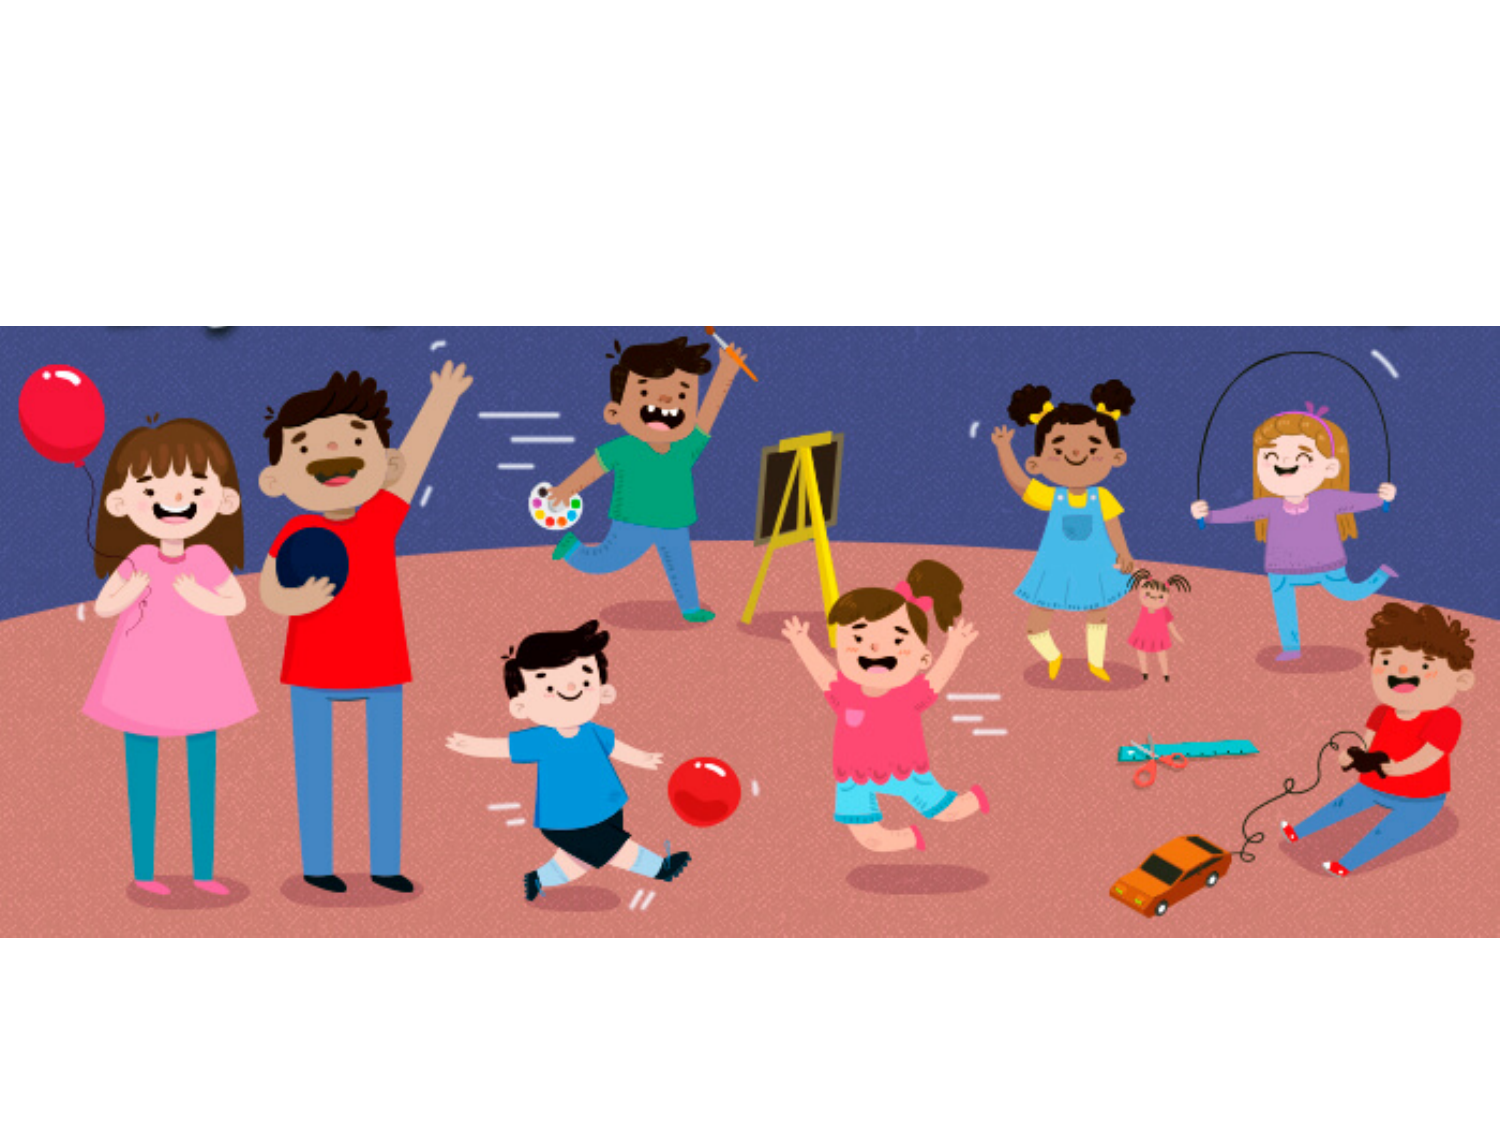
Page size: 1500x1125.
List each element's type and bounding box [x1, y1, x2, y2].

picture [0, 325, 1500, 938]
